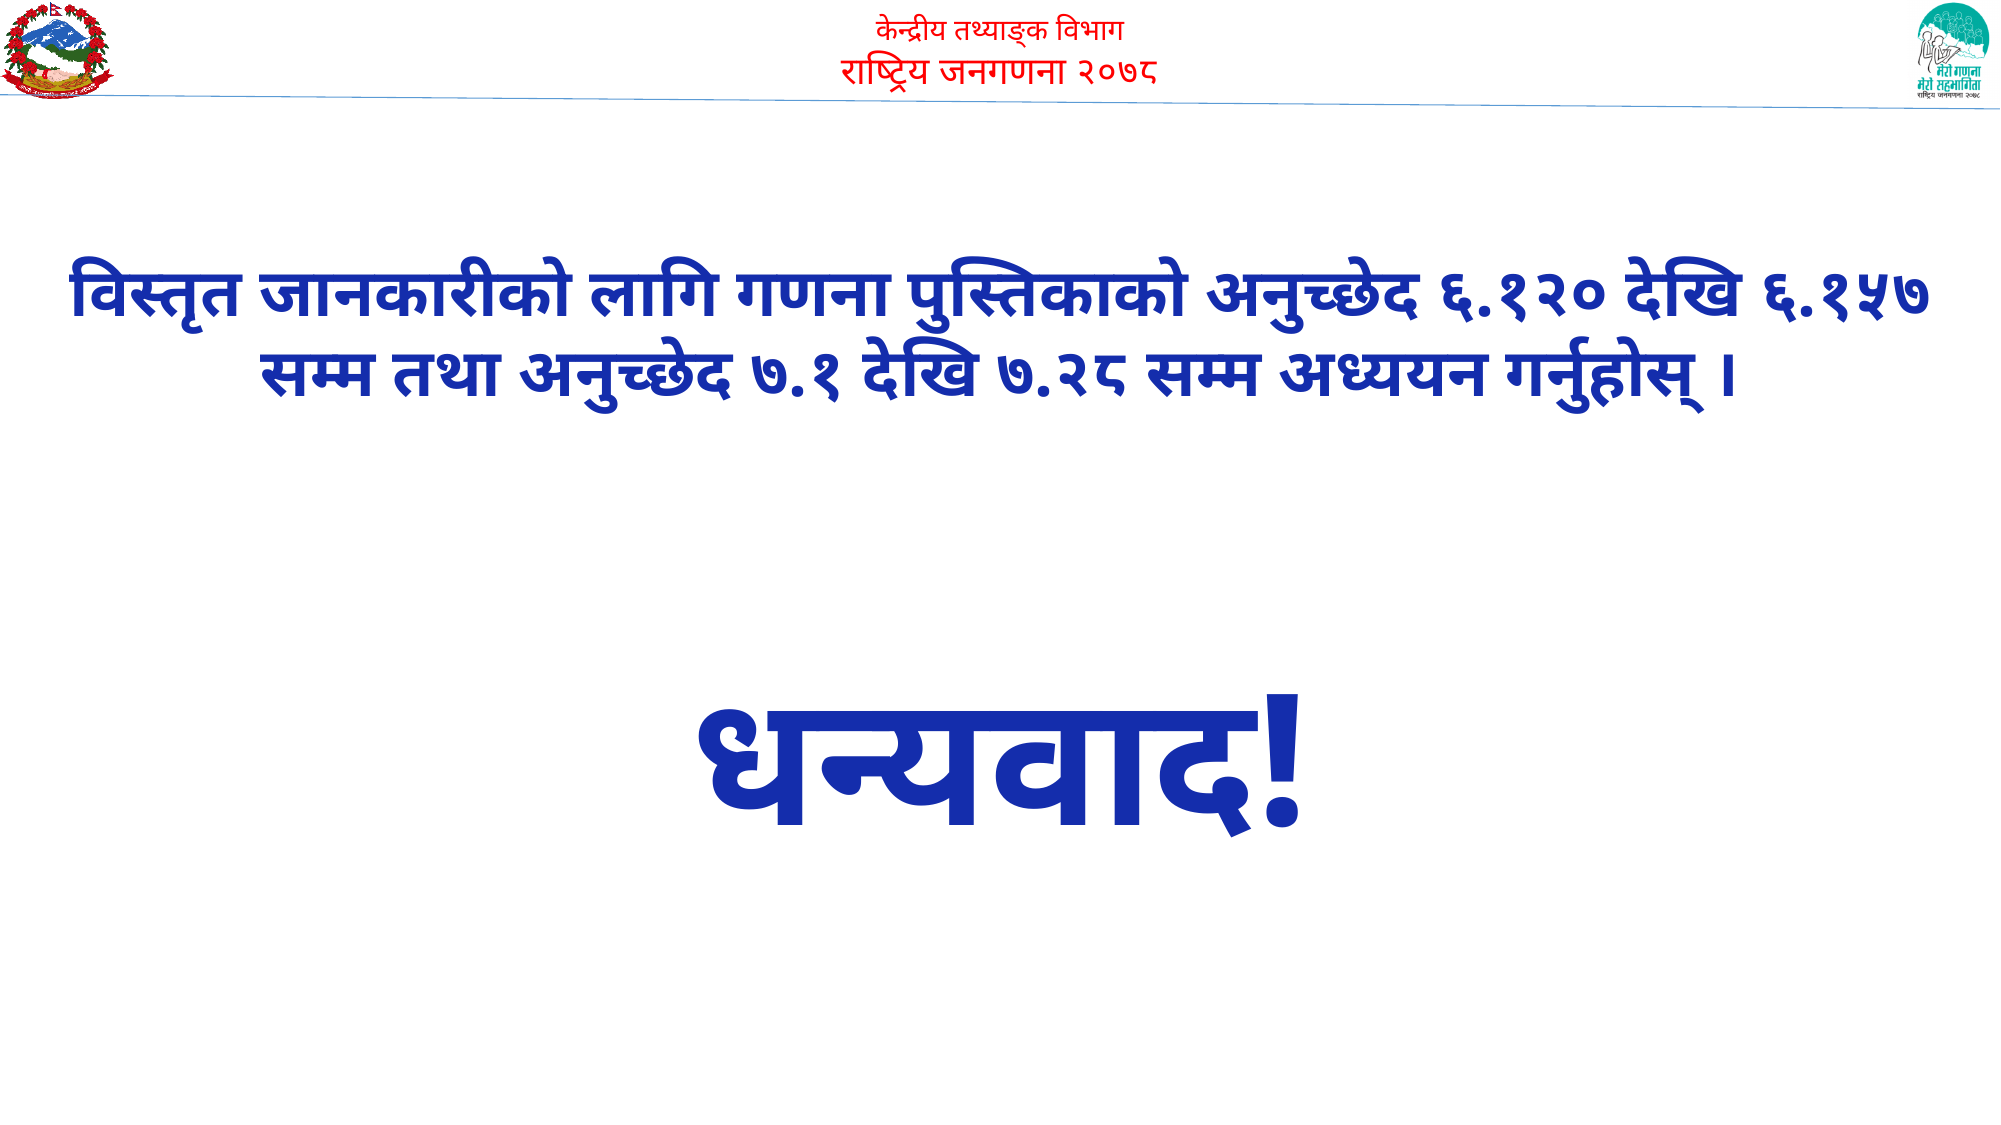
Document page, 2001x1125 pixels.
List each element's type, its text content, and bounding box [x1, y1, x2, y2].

picture [0, 2, 114, 94]
text_box विस्तृत जानकारीको लागि गणना पुस्तिकाको अनुच्छेद ६.१२० देखि ६.१५७ सम्म तथा अनुच्छेद ७.१ देखि ७.२८ सम्म अध्ययन गर्नुहोस् । [0, 242, 2000, 417]
picture [1907, 0, 2000, 94]
text_box धन्यवाद! [676, 634, 1324, 869]
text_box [0, 94, 2000, 109]
